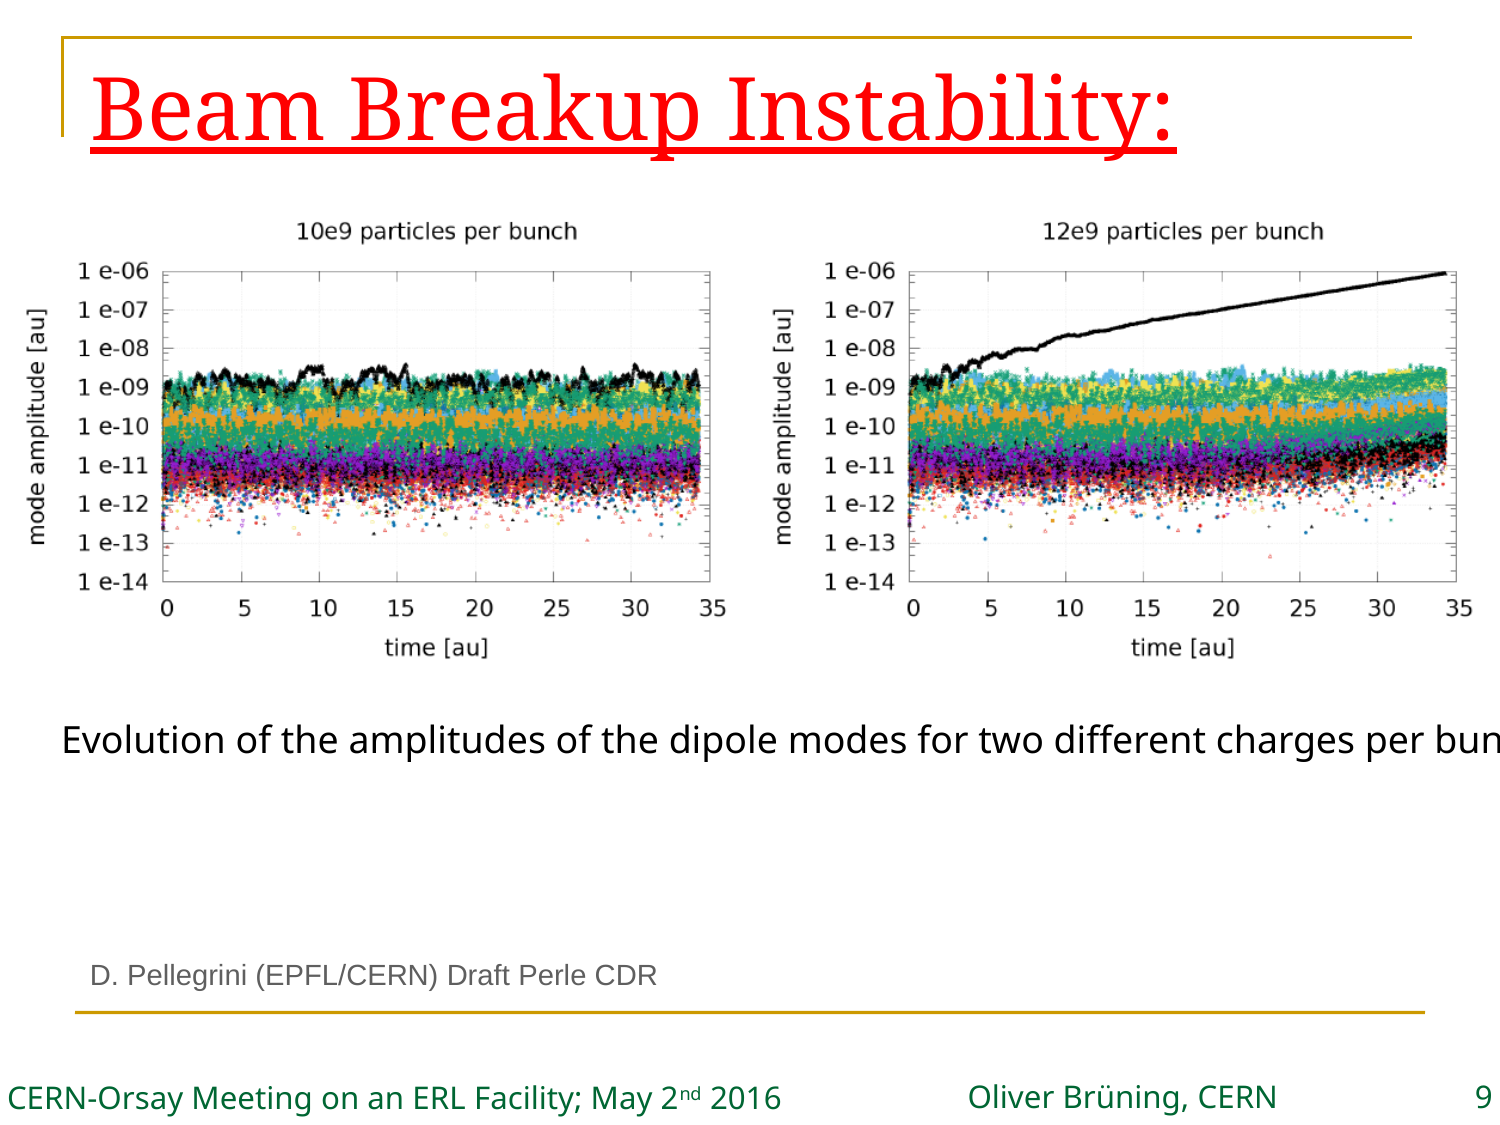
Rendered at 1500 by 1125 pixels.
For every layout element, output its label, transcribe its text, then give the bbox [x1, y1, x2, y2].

text_box Evolution of the amplitudes of the dipole modes for two different charges per bunch [47, 698, 553, 763]
text_box D. Pellegrini (EPFL/CERN) Draft Perle CDR [75, 949, 683, 1007]
text_box Beam Breakup Instability: [74, 45, 1500, 179]
picture [0, 179, 1500, 683]
